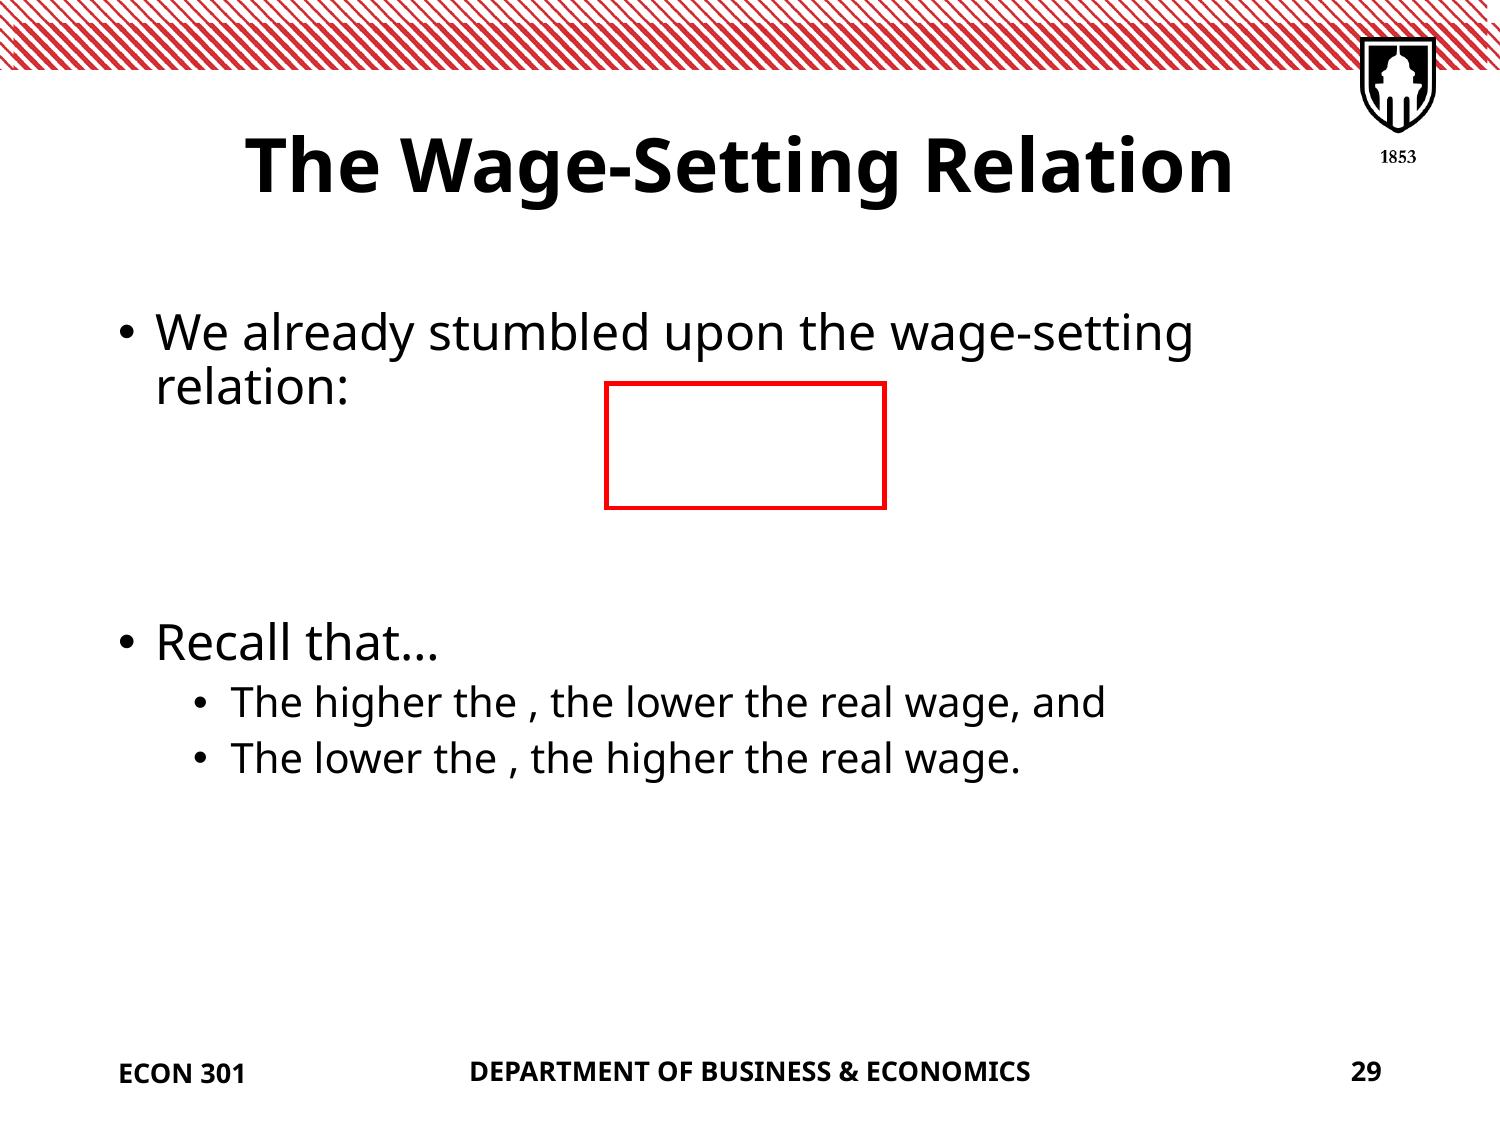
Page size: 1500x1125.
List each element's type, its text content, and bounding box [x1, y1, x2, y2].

footer DEPARTMENT OF BUSINESS & ECONOMICS [277, 1042, 1059, 1103]
slide_number 29 [1059, 1042, 1397, 1103]
picture [0, 0, 1500, 163]
slide_number ECON 301 [103, 1042, 277, 1103]
text_box [606, 382, 886, 509]
